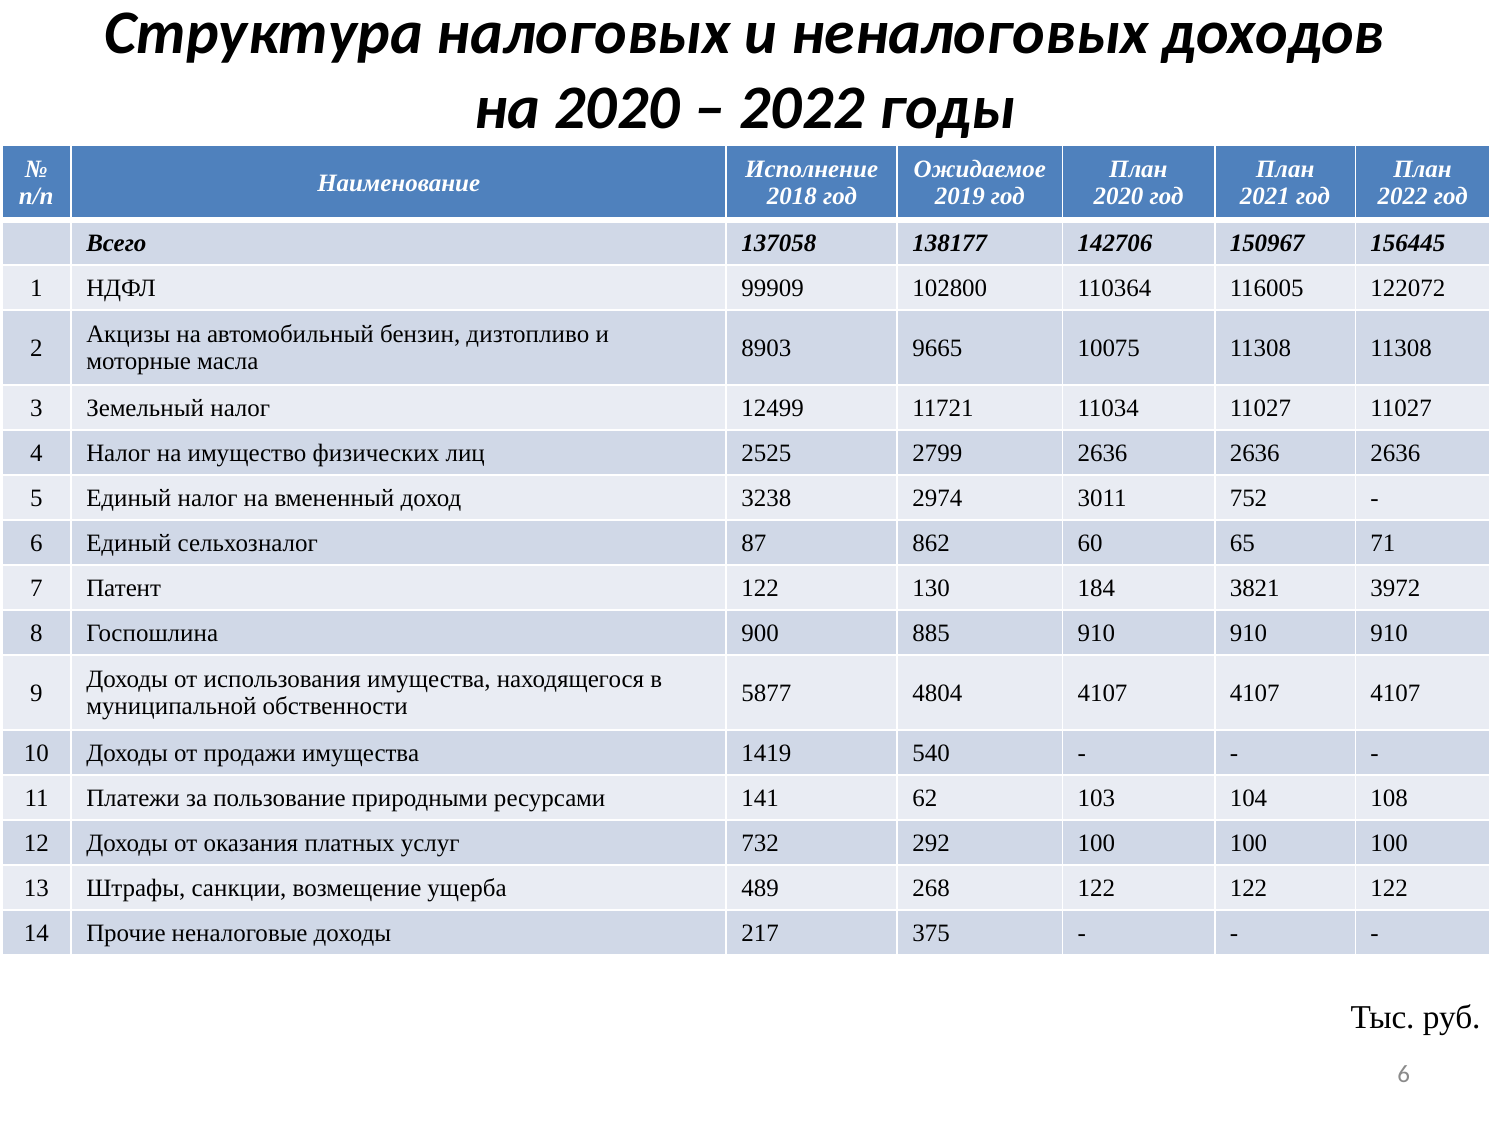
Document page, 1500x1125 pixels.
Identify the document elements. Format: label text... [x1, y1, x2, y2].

table_cell Платежи за пользование природными ресурсами [72, 776, 725, 819]
table_cell 156445 [1356, 223, 1489, 264]
table_cell 11721 [898, 386, 1062, 429]
table_cell Земельный налог [72, 386, 725, 429]
table_cell 13 [3, 866, 70, 909]
table_cell 14 [3, 911, 70, 954]
table_cell 100 [1356, 821, 1489, 864]
table_cell Штрафы, санкции, возмещение ущерба [72, 866, 725, 909]
table_cell 4804 [898, 656, 1062, 729]
table_cell 1419 [727, 731, 896, 774]
table_cell 142706 [1063, 223, 1214, 264]
table_cell Доходы от использования имущества, находящегося в муниципальной обственности [72, 656, 725, 729]
table_cell 62 [898, 776, 1062, 819]
table_cell 375 [898, 911, 1062, 954]
table_cell 268 [898, 866, 1062, 909]
table_cell 489 [727, 866, 896, 909]
slide_number 6 [1074, 1042, 1425, 1103]
table_cell 3 [3, 386, 70, 429]
table_cell 732 [727, 821, 896, 864]
table_cell 2 [3, 311, 70, 384]
table_cell 1 [3, 266, 70, 309]
table_cell 12499 [727, 386, 896, 429]
table_cell 752 [1216, 476, 1355, 519]
table_cell 116005 [1216, 266, 1355, 309]
table_cell 217 [727, 911, 896, 954]
table_cell 5877 [727, 656, 896, 729]
table_cell 5 [3, 476, 70, 519]
table_cell [3, 223, 70, 264]
table_cell 3972 [1356, 566, 1489, 609]
table_cell 2636 [1356, 431, 1489, 474]
table_cell Налог на имущество физических лиц [72, 431, 725, 474]
table_cell 6 [3, 521, 70, 564]
table_header План 2021 год [1216, 146, 1355, 217]
table_cell НДФЛ [72, 266, 725, 309]
table_cell 137058 [727, 223, 896, 264]
table_cell 9 [3, 656, 70, 729]
table_cell - [1356, 476, 1489, 519]
table_cell 122 [1216, 866, 1355, 909]
table_cell Доходы от оказания платных услуг [72, 821, 725, 864]
table_cell Всего [72, 223, 725, 264]
table_cell 11034 [1063, 386, 1214, 429]
table_cell 102800 [898, 266, 1062, 309]
table_cell 11308 [1356, 311, 1489, 384]
table_cell 122072 [1356, 266, 1489, 309]
table_cell Акцизы на автомобильный бензин, дизтопливо и моторные масла [72, 311, 725, 384]
table_cell 8 [3, 611, 70, 654]
table_cell Патент [72, 566, 725, 609]
table_cell 4107 [1356, 656, 1489, 729]
table_cell - [1063, 911, 1214, 954]
table_cell 2974 [898, 476, 1062, 519]
table_cell 292 [898, 821, 1062, 864]
table_cell 11027 [1216, 386, 1355, 429]
table_cell 2525 [727, 431, 896, 474]
table_header Ожидаемое 2019 год [898, 146, 1062, 217]
table_cell Прочие неналоговые доходы [72, 911, 725, 954]
table_cell 2636 [1063, 431, 1214, 474]
table_cell 540 [898, 731, 1062, 774]
table_cell 100 [1063, 821, 1214, 864]
text_box Тыс. руб. [1335, 987, 1500, 1043]
table_cell 4 [3, 431, 70, 474]
table_cell 4107 [1216, 656, 1355, 729]
table_cell 2799 [898, 431, 1062, 474]
table_cell - [1063, 731, 1214, 774]
table_cell 885 [898, 611, 1062, 654]
table_cell 910 [1356, 611, 1489, 654]
table_cell 9665 [898, 311, 1062, 384]
table_cell 138177 [898, 223, 1062, 264]
table_cell 10075 [1063, 311, 1214, 384]
table_header Наименование [72, 146, 725, 217]
table_cell Единый сельхозналог [72, 521, 725, 564]
table_cell Доходы от продажи имущества [72, 731, 725, 774]
table_cell 65 [1216, 521, 1355, 564]
table_cell 141 [727, 776, 896, 819]
table_cell 11308 [1216, 311, 1355, 384]
table_cell 8903 [727, 311, 896, 384]
table_cell 900 [727, 611, 896, 654]
table_cell 122 [1356, 866, 1489, 909]
table_cell 122 [1063, 866, 1214, 909]
table_header План 2022 год [1356, 146, 1489, 217]
table_cell - [1216, 911, 1355, 954]
table_cell 184 [1063, 566, 1214, 609]
table_cell 150967 [1216, 223, 1355, 264]
table_cell 12 [3, 821, 70, 864]
table_header План 2020 год [1063, 146, 1214, 217]
table_cell 87 [727, 521, 896, 564]
table_cell 110364 [1063, 266, 1214, 309]
table_cell 3821 [1216, 566, 1355, 609]
table_cell 10 [3, 731, 70, 774]
table_cell 862 [898, 521, 1062, 564]
table_cell 3011 [1063, 476, 1214, 519]
table_header Исполнение 2018 год [727, 146, 896, 217]
table_cell 71 [1356, 521, 1489, 564]
table_cell 60 [1063, 521, 1214, 564]
table_cell 100 [1216, 821, 1355, 864]
table_cell - [1216, 731, 1355, 774]
table_cell 11 [3, 776, 70, 819]
table_cell 104 [1216, 776, 1355, 819]
title Структура налоговых и неналоговых доходов на 2020 – 2022 годы [70, 0, 1421, 144]
table_cell 3238 [727, 476, 896, 519]
table_cell - [1356, 911, 1489, 954]
table_cell 910 [1216, 611, 1355, 654]
table_cell 108 [1356, 776, 1489, 819]
table_cell 103 [1063, 776, 1214, 819]
table_cell 4107 [1063, 656, 1214, 729]
table_cell - [1356, 731, 1489, 774]
table_cell Госпошлина [72, 611, 725, 654]
table_header № п/п [3, 146, 70, 217]
table_cell 130 [898, 566, 1062, 609]
table_cell 99909 [727, 266, 896, 309]
table_cell 122 [727, 566, 896, 609]
table_cell Единый налог на вмененный доход [72, 476, 725, 519]
table_cell 11027 [1356, 386, 1489, 429]
table_cell 910 [1063, 611, 1214, 654]
table_cell 2636 [1216, 431, 1355, 474]
table_cell 7 [3, 566, 70, 609]
